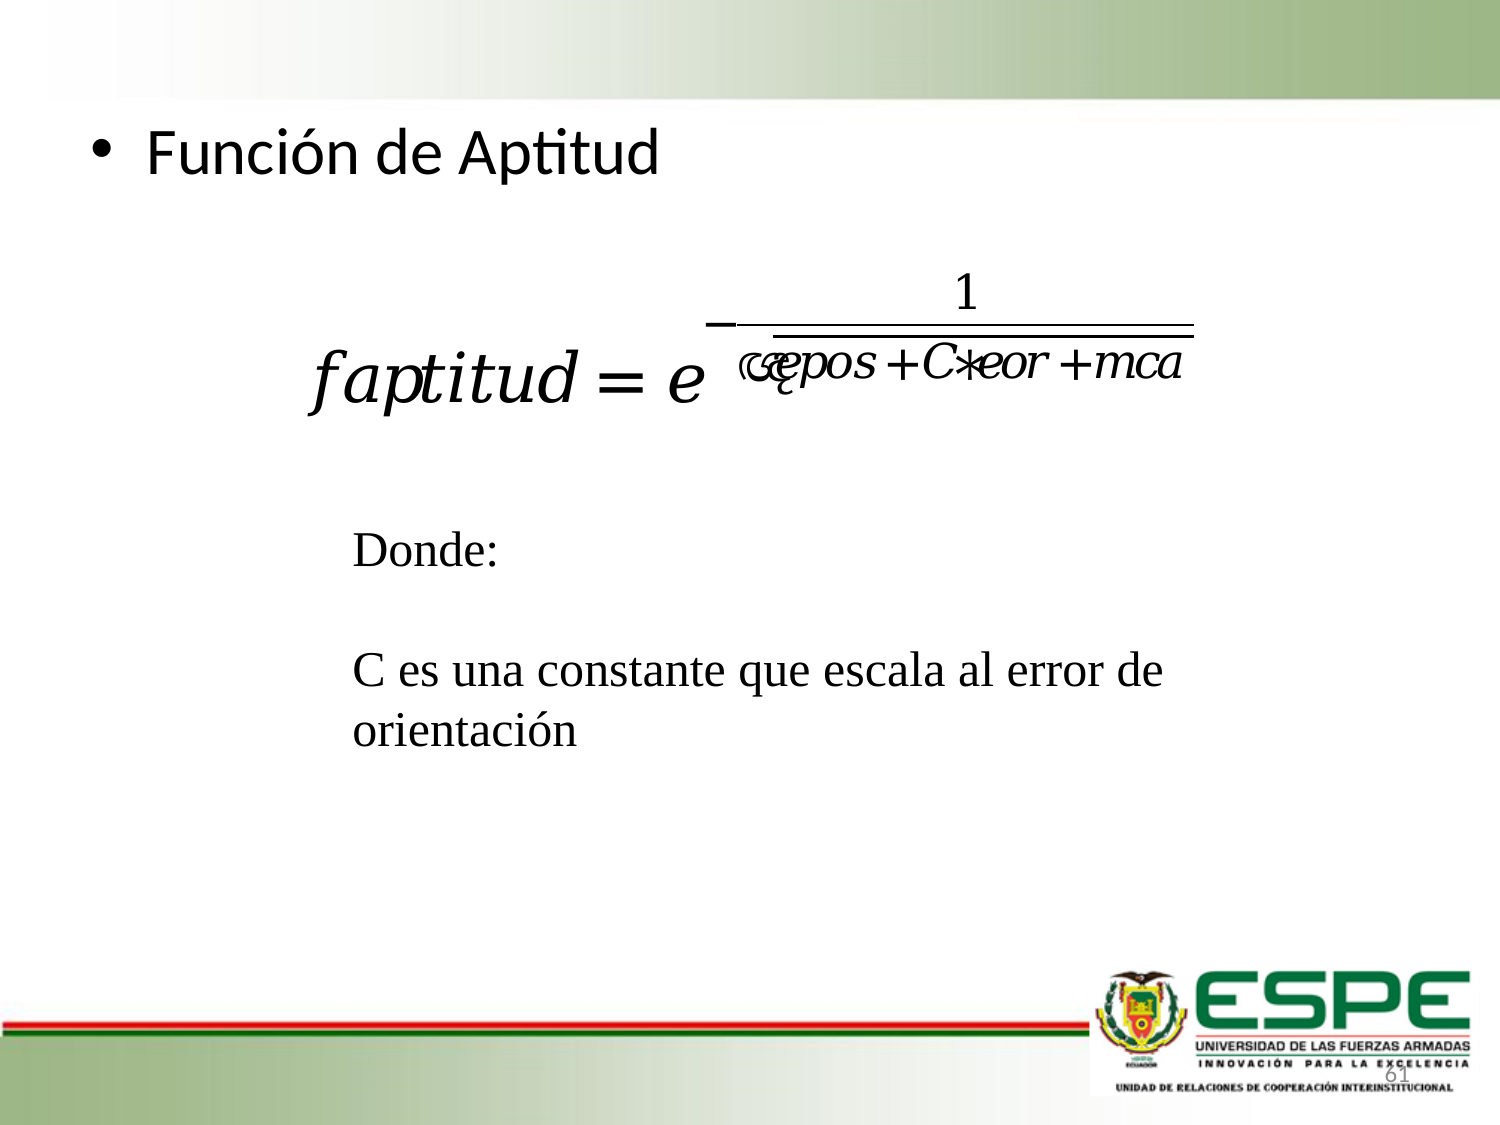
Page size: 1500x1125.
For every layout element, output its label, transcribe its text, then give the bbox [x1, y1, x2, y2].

text_box Donde: C es una constante que escala al error de orientación [337, 515, 1225, 764]
list Función de Aptitud [75, 515, 1425, 1005]
list Función de Aptitud [75, 99, 1425, 267]
picture [0, 0, 1500, 1125]
slide_number 61 [1074, 1042, 1425, 1103]
